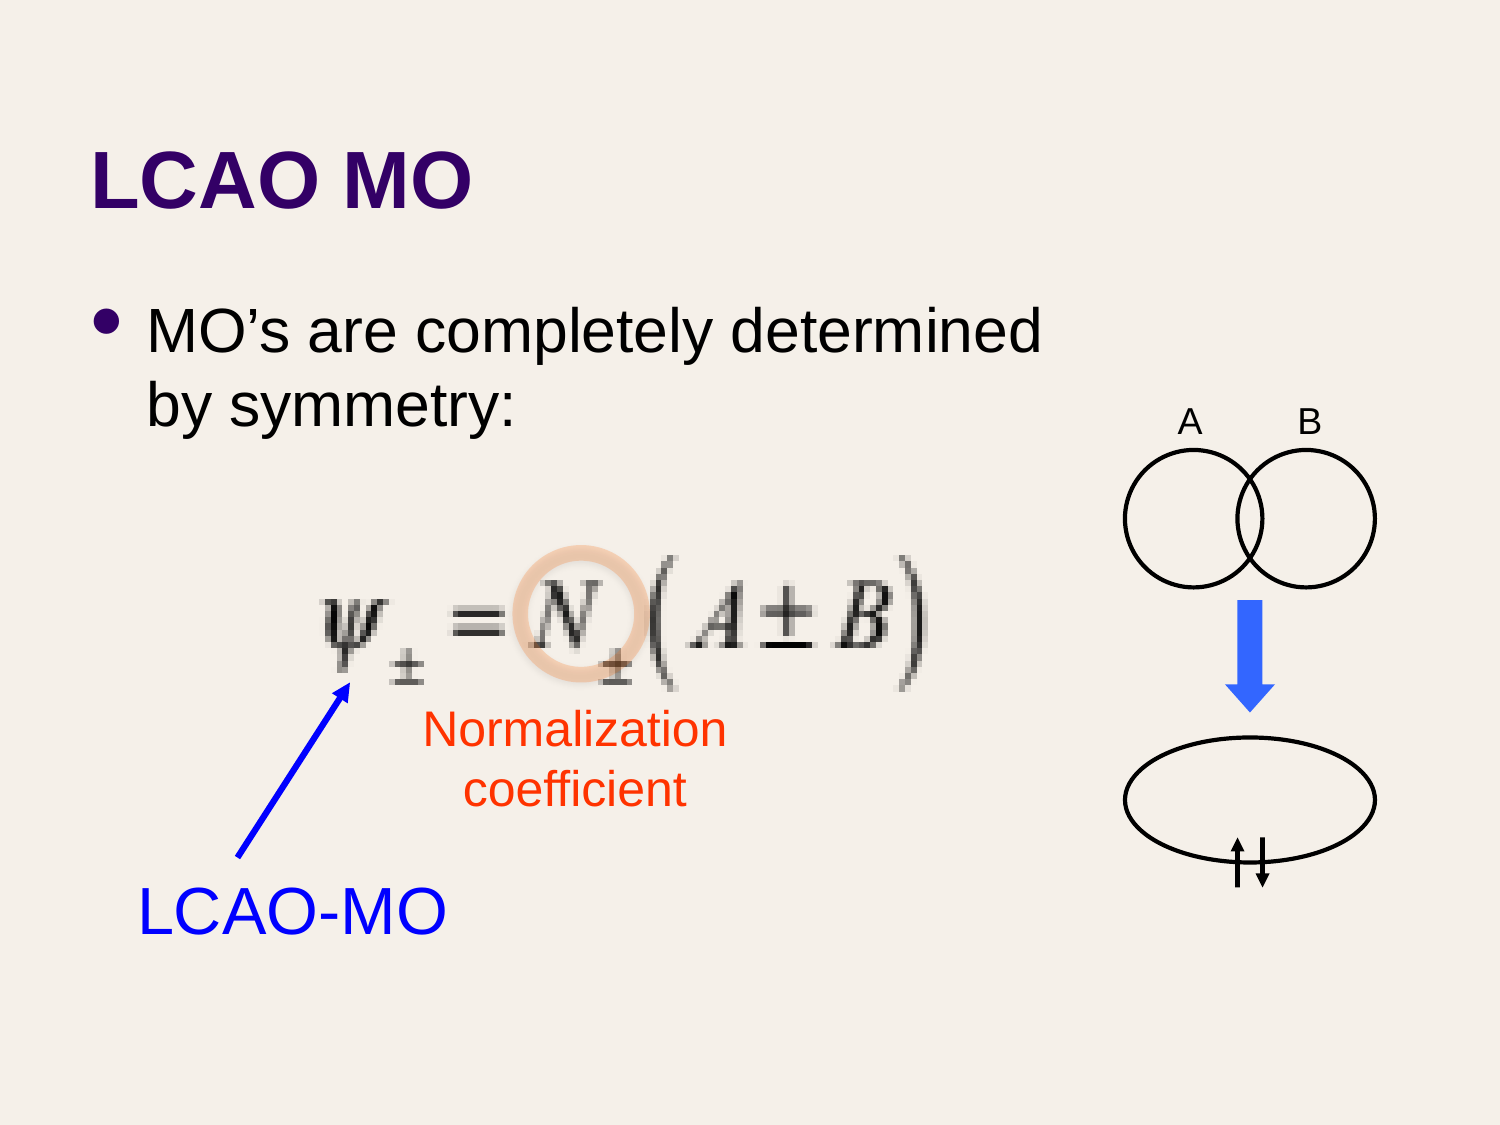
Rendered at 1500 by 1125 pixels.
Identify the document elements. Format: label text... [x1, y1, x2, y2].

text_box A [1162, 389, 1218, 450]
text_box B [1282, 389, 1338, 450]
text_box [1231, 837, 1244, 888]
title LCAO MO [75, 20, 1425, 233]
text_box LCAO-MO [122, 860, 464, 955]
text_box [1256, 837, 1269, 888]
text_box [1224, 600, 1276, 713]
text_box [1124, 450, 1250, 588]
list MO’s are completely determined by symmetry: [75, 282, 1100, 1006]
text_box [1125, 737, 1375, 863]
text_box Normalization coefficient [399, 715, 750, 824]
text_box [314, 537, 941, 706]
text_box [1237, 450, 1375, 588]
